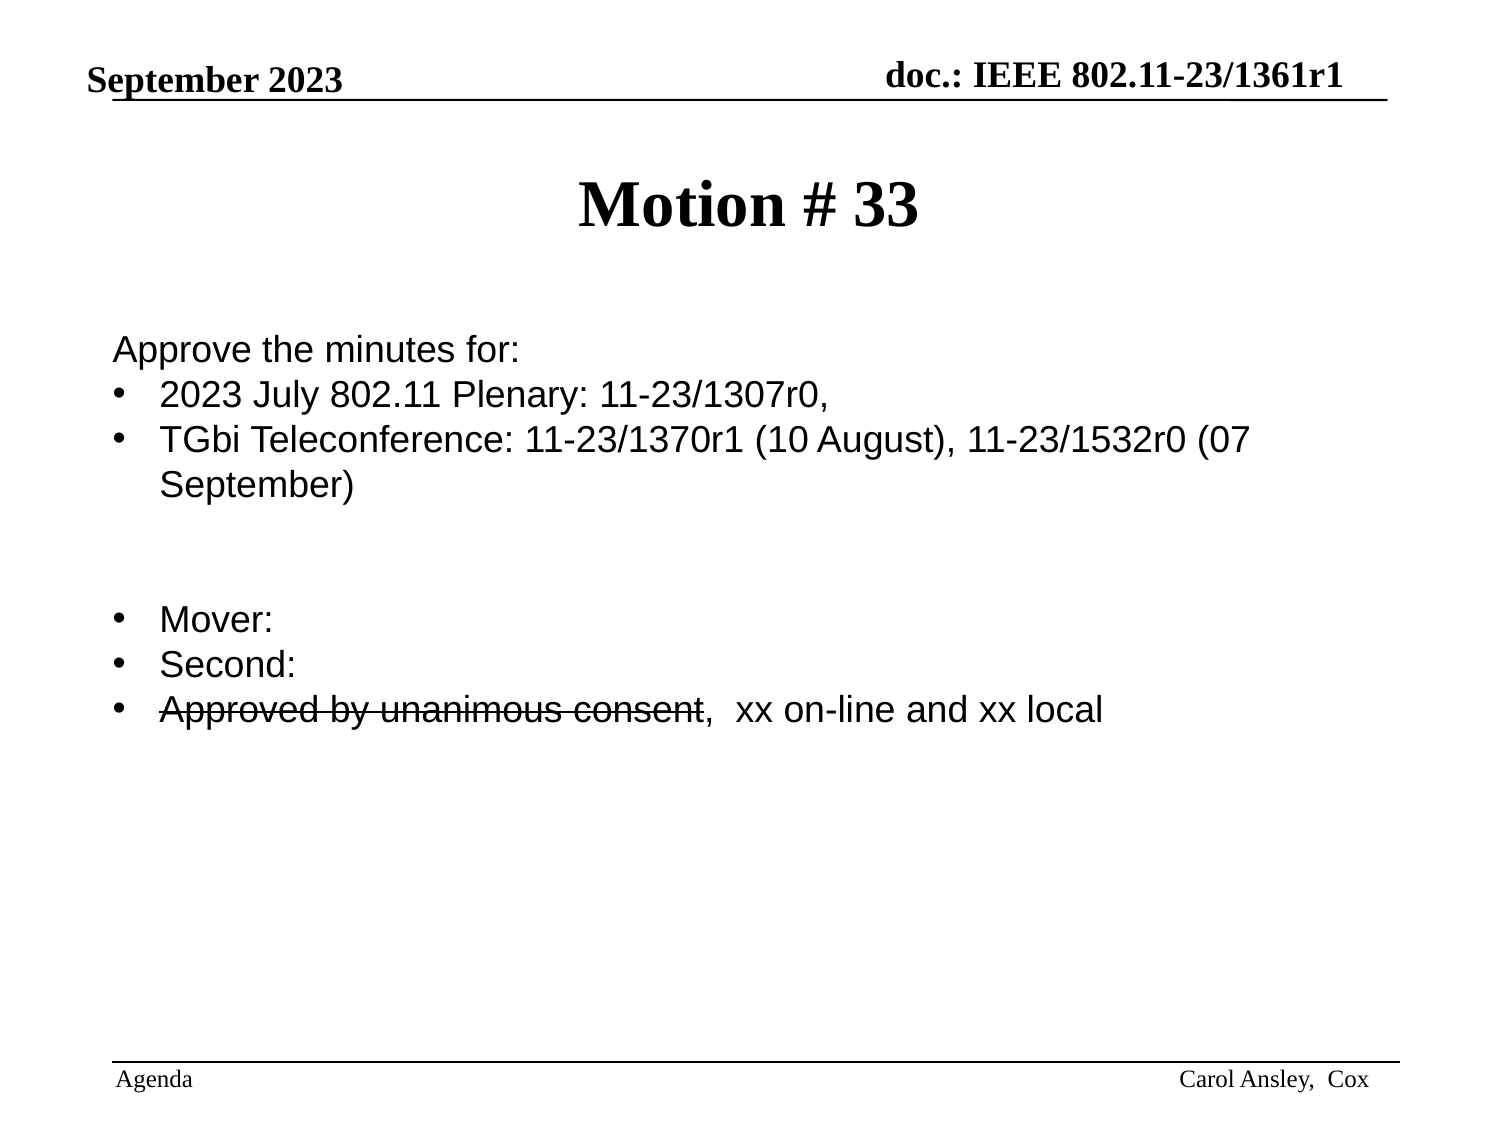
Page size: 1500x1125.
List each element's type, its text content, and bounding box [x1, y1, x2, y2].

title Motion # 33 [111, 111, 1388, 288]
list Approve the minutes for: 2023 July 802.11 Plenary: 11-23/1307r0, TGbi Teleconference: 11-23/1370r1 (10 August), 11-23/1532r0 (07 September) Mover: Second: Approved by unanimous consent, xx on-line and xx local [111, 324, 1388, 1001]
